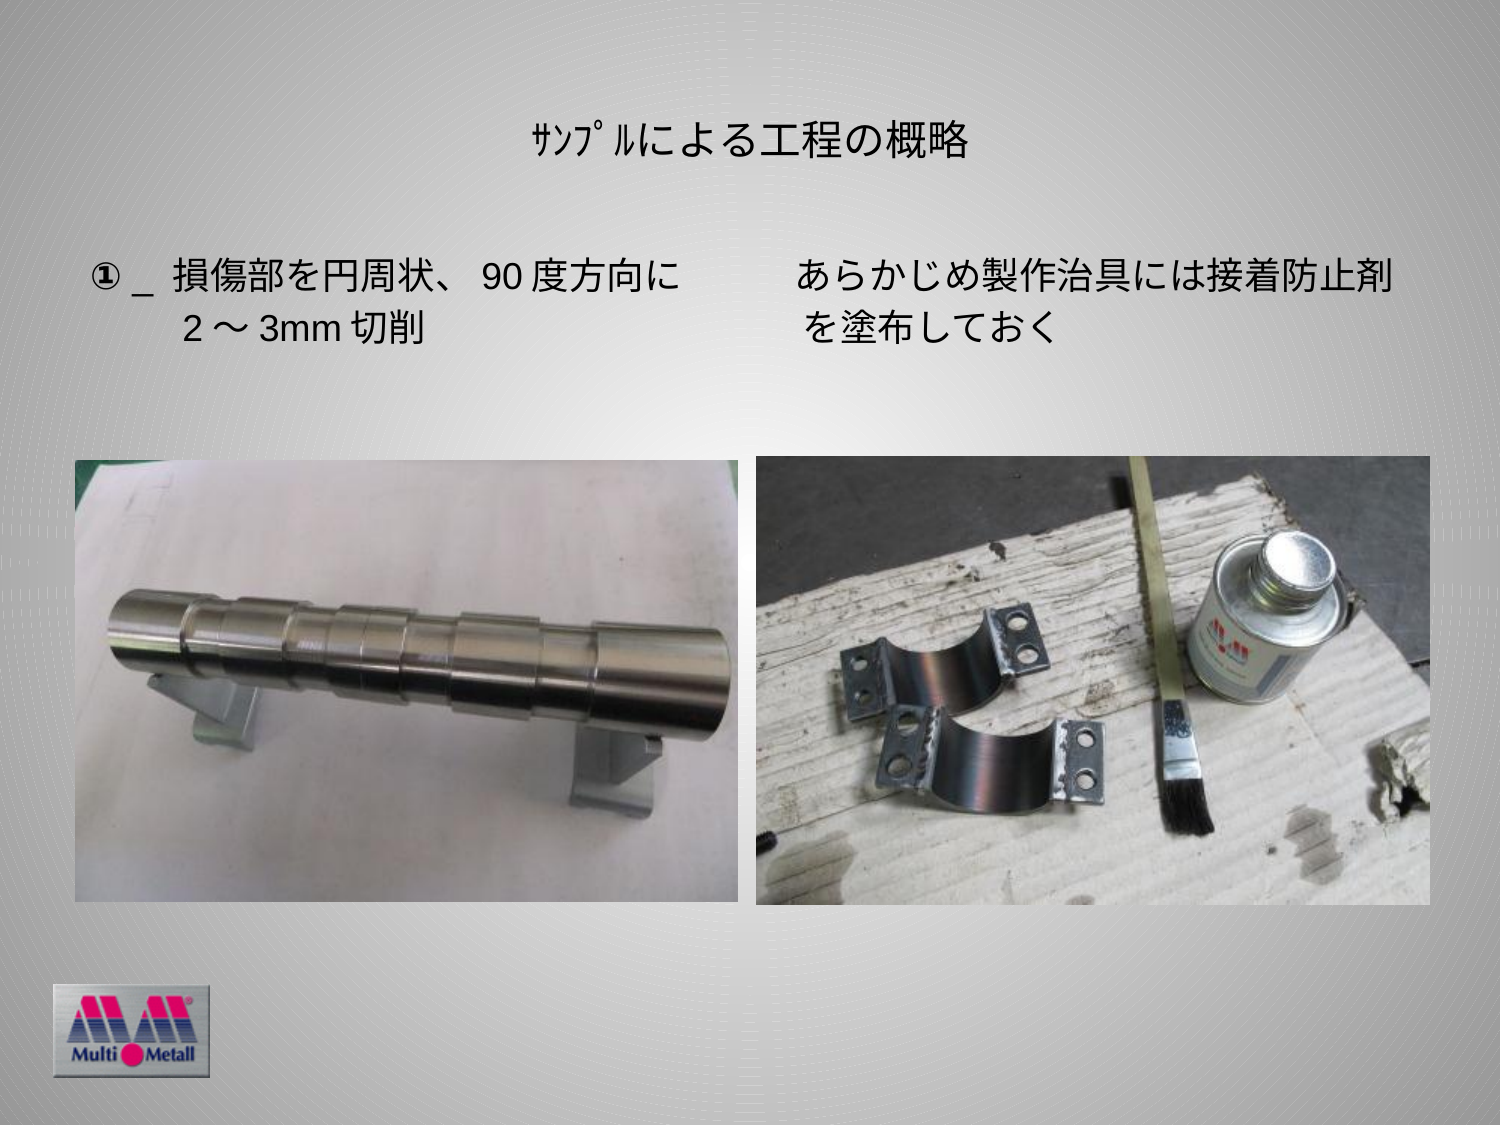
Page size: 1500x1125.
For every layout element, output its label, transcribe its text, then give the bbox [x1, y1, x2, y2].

list ① _ 損傷部を円周状、90度方向に 2～3mm切削 [75, 251, 738, 357]
list あらかじめ製作治具には接着防止剤 を塗布しておく [761, 251, 1425, 357]
picture [52, 984, 210, 1078]
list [74, 460, 738, 902]
title ｻﾝﾌﾟﾙによる工程の概略 [75, 45, 1425, 233]
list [756, 455, 1430, 906]
